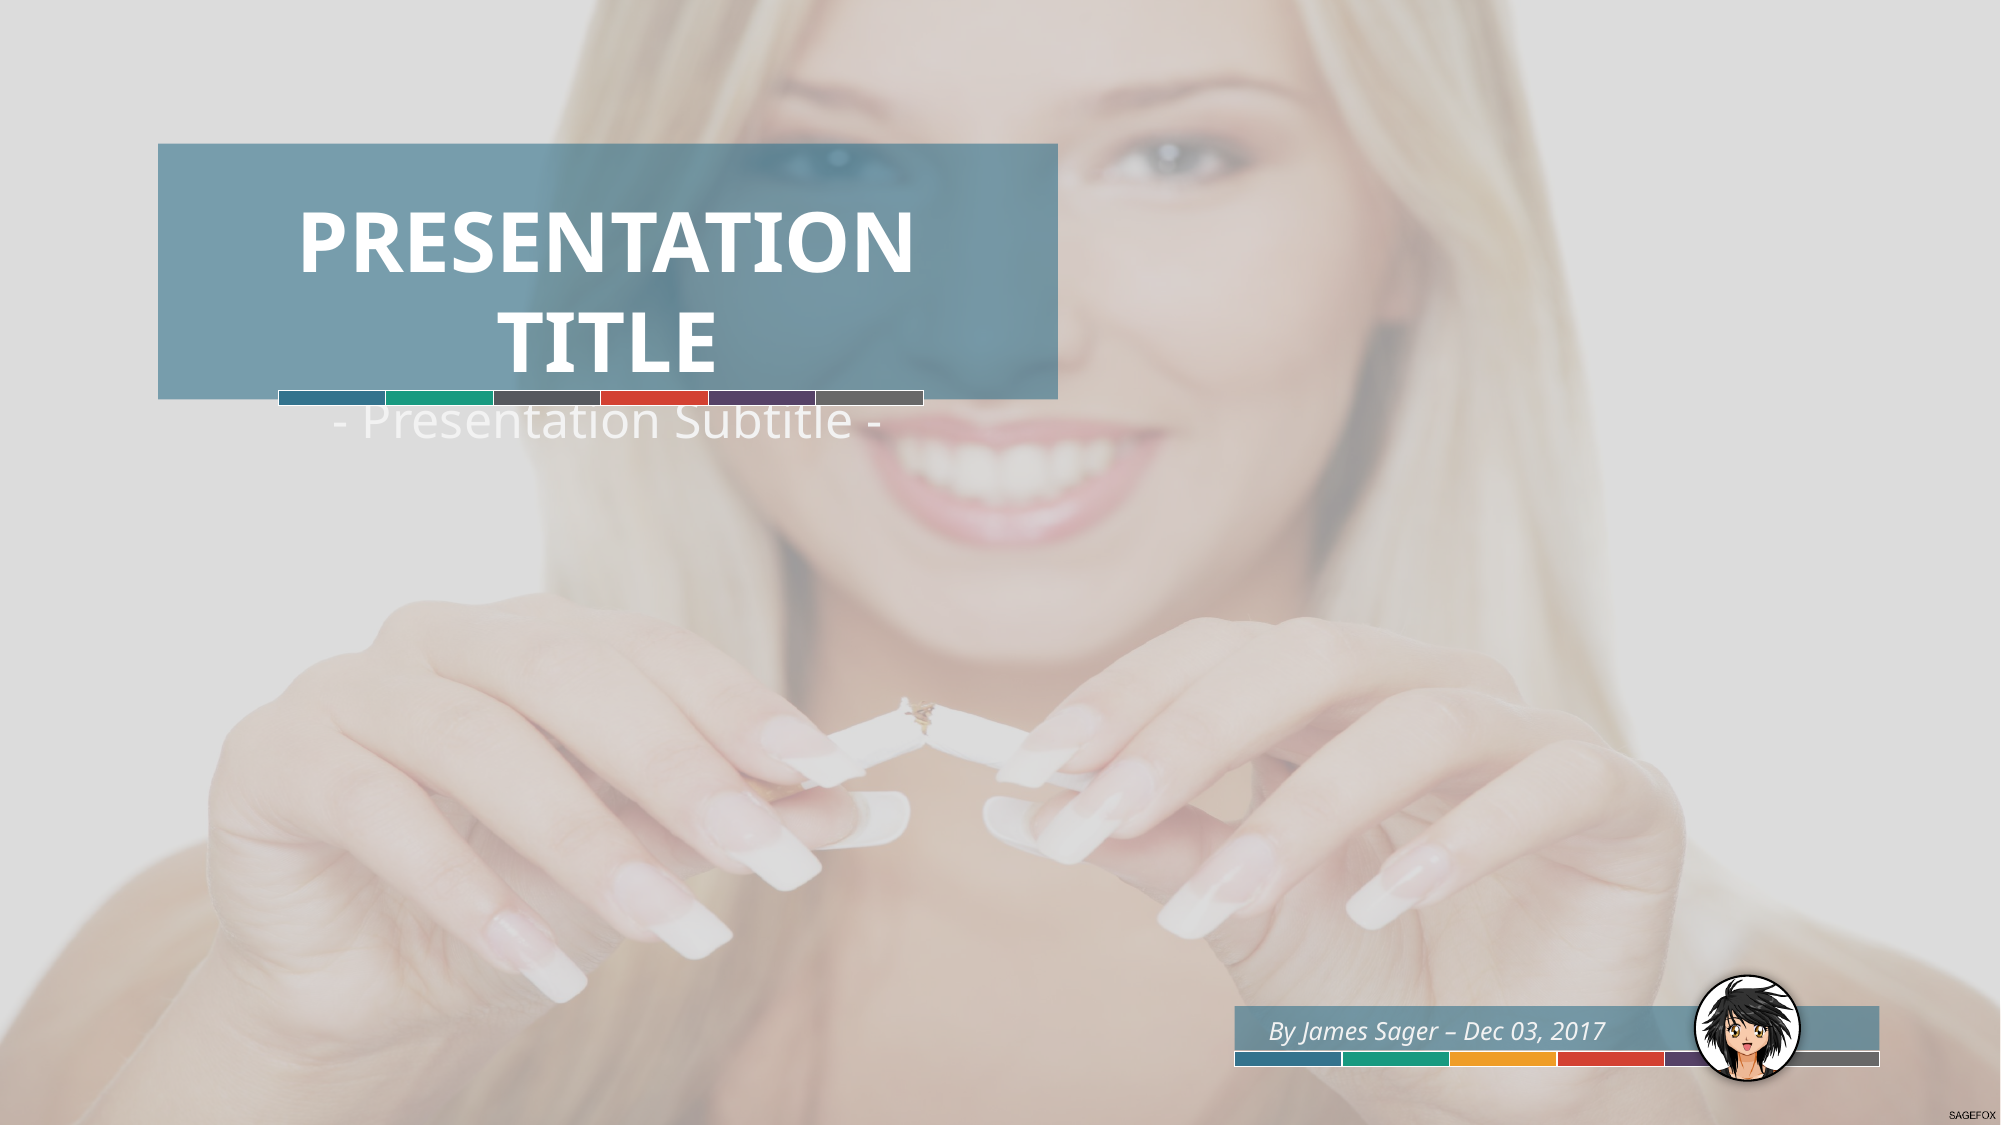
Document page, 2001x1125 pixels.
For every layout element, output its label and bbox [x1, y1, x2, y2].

picture [1925, 0, 2001, 1125]
text_box [278, 390, 924, 406]
text_box [157, 143, 1059, 470]
text_box [1234, 975, 1880, 1081]
